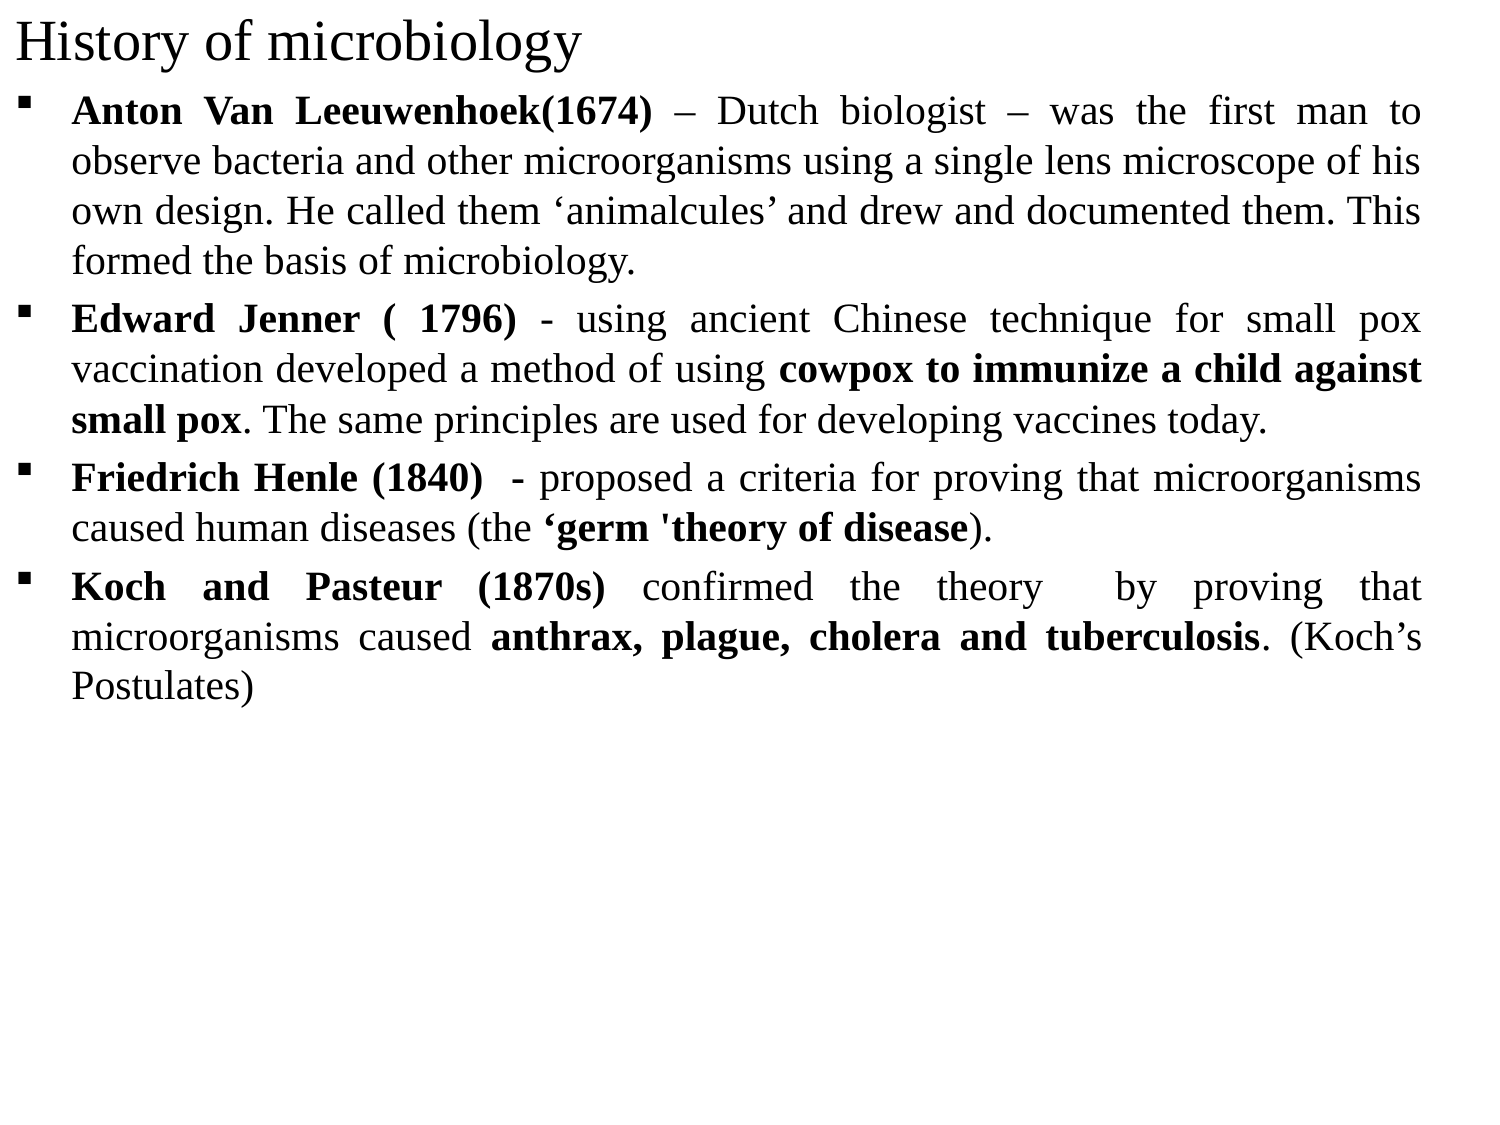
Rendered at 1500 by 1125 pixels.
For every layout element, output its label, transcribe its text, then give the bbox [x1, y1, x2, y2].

list Anton Van Leeuwenhoek(1674) – Dutch biologist – was the first man to observe bacteria and other microorganisms using a single lens microscope of his own design. He called them ‘animalcules’ and drew and documented them. This formed the basis of microbiology. Edward Jenner ( 1796) - using ancient Chinese technique for small pox vaccination developed a method of using cowpox to immunize a child against small pox. The same principles are used for developing vaccines today. Friedrich Henle (1840) - proposed a criteria for proving that microorganisms caused human diseases (the ‘germ 'theory of disease). Koch and Pasteur (1870s) confirmed the theory by proving that microorganisms caused anthrax, plague, cholera and tuberculosis. (Koch’s Postulates) [0, 75, 1438, 1063]
title History of microbiology [0, 0, 1425, 75]
